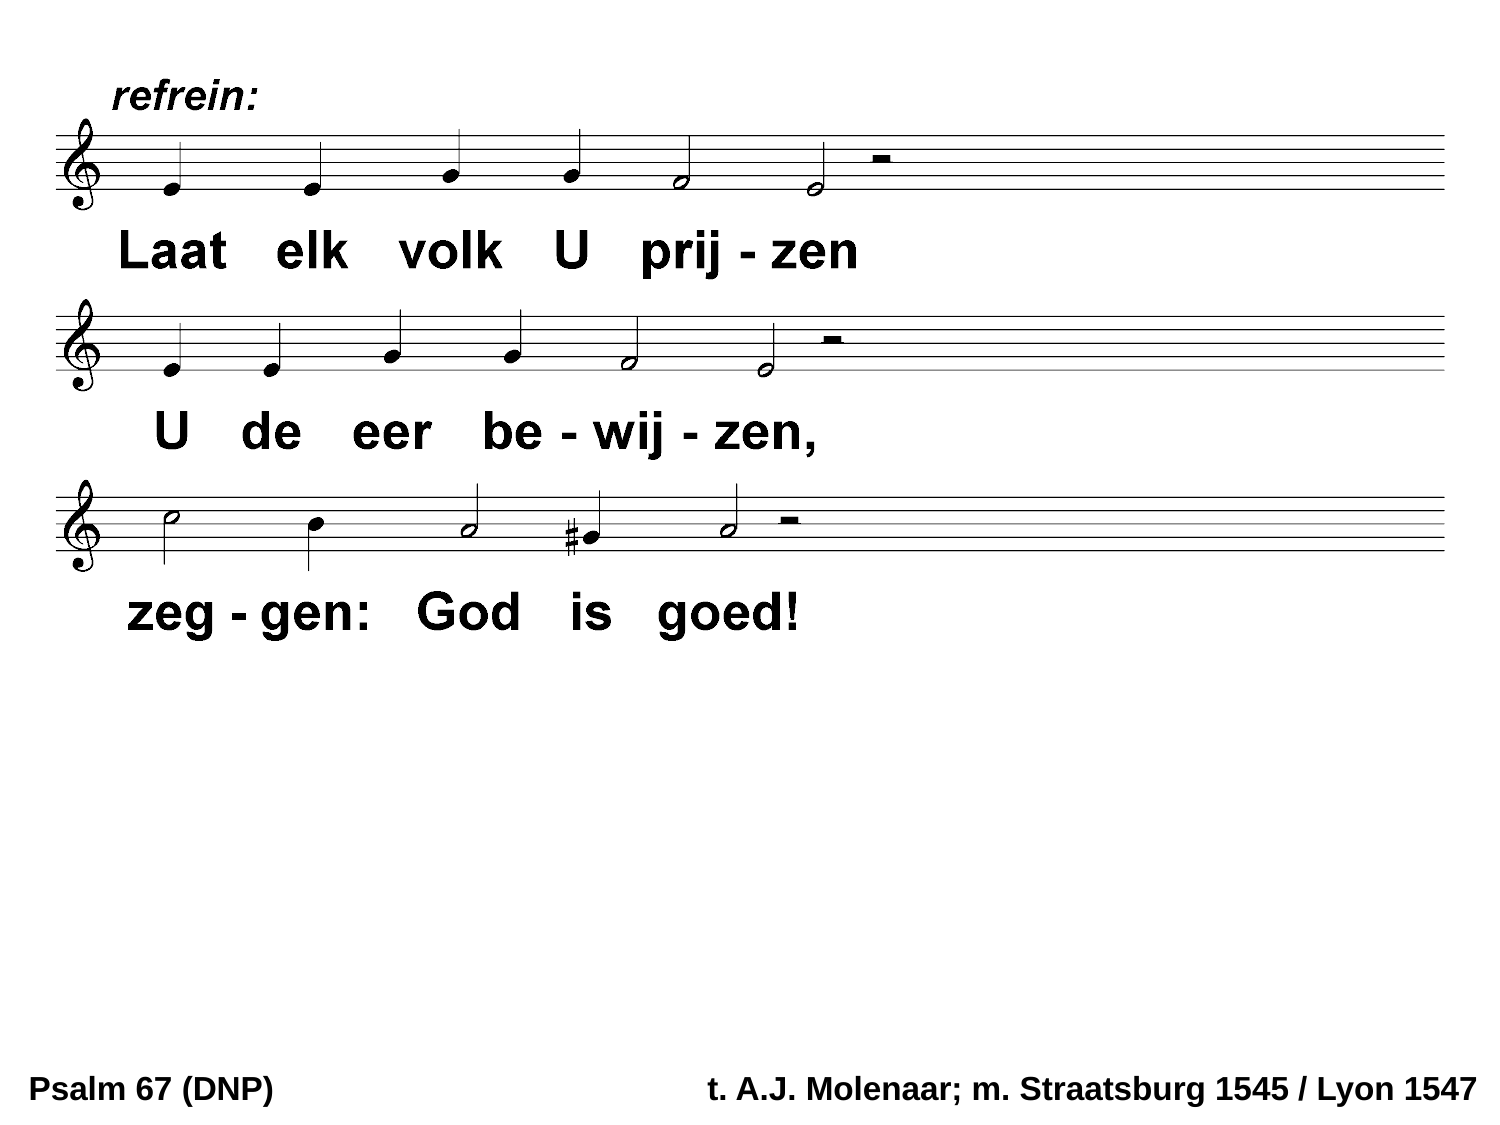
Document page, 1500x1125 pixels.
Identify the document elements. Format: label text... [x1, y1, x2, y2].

text_box Psalm 67 (DNP) t. A.J. Molenaar; m. Straatsburg 1545 / Lyon 1547 [13, 1059, 1495, 1115]
picture [41, 64, 1459, 655]
